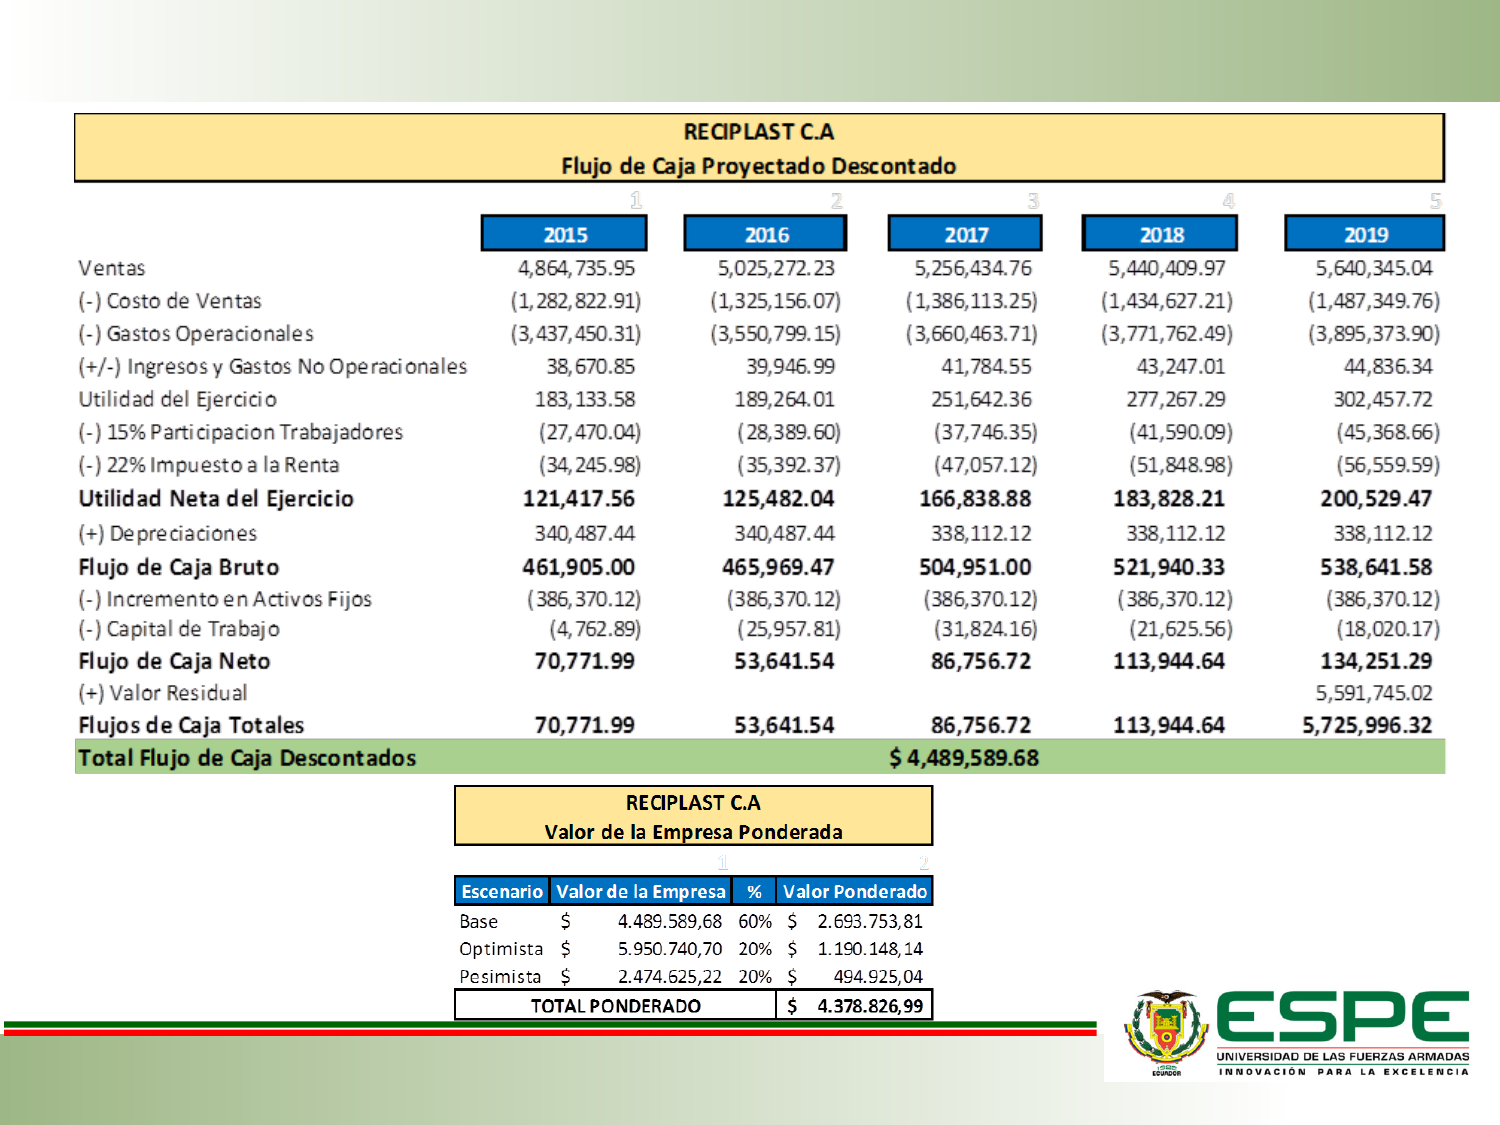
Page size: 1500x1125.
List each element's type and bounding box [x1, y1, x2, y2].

picture [1104, 975, 1483, 1082]
picture [454, 785, 934, 1021]
picture [74, 113, 1447, 776]
